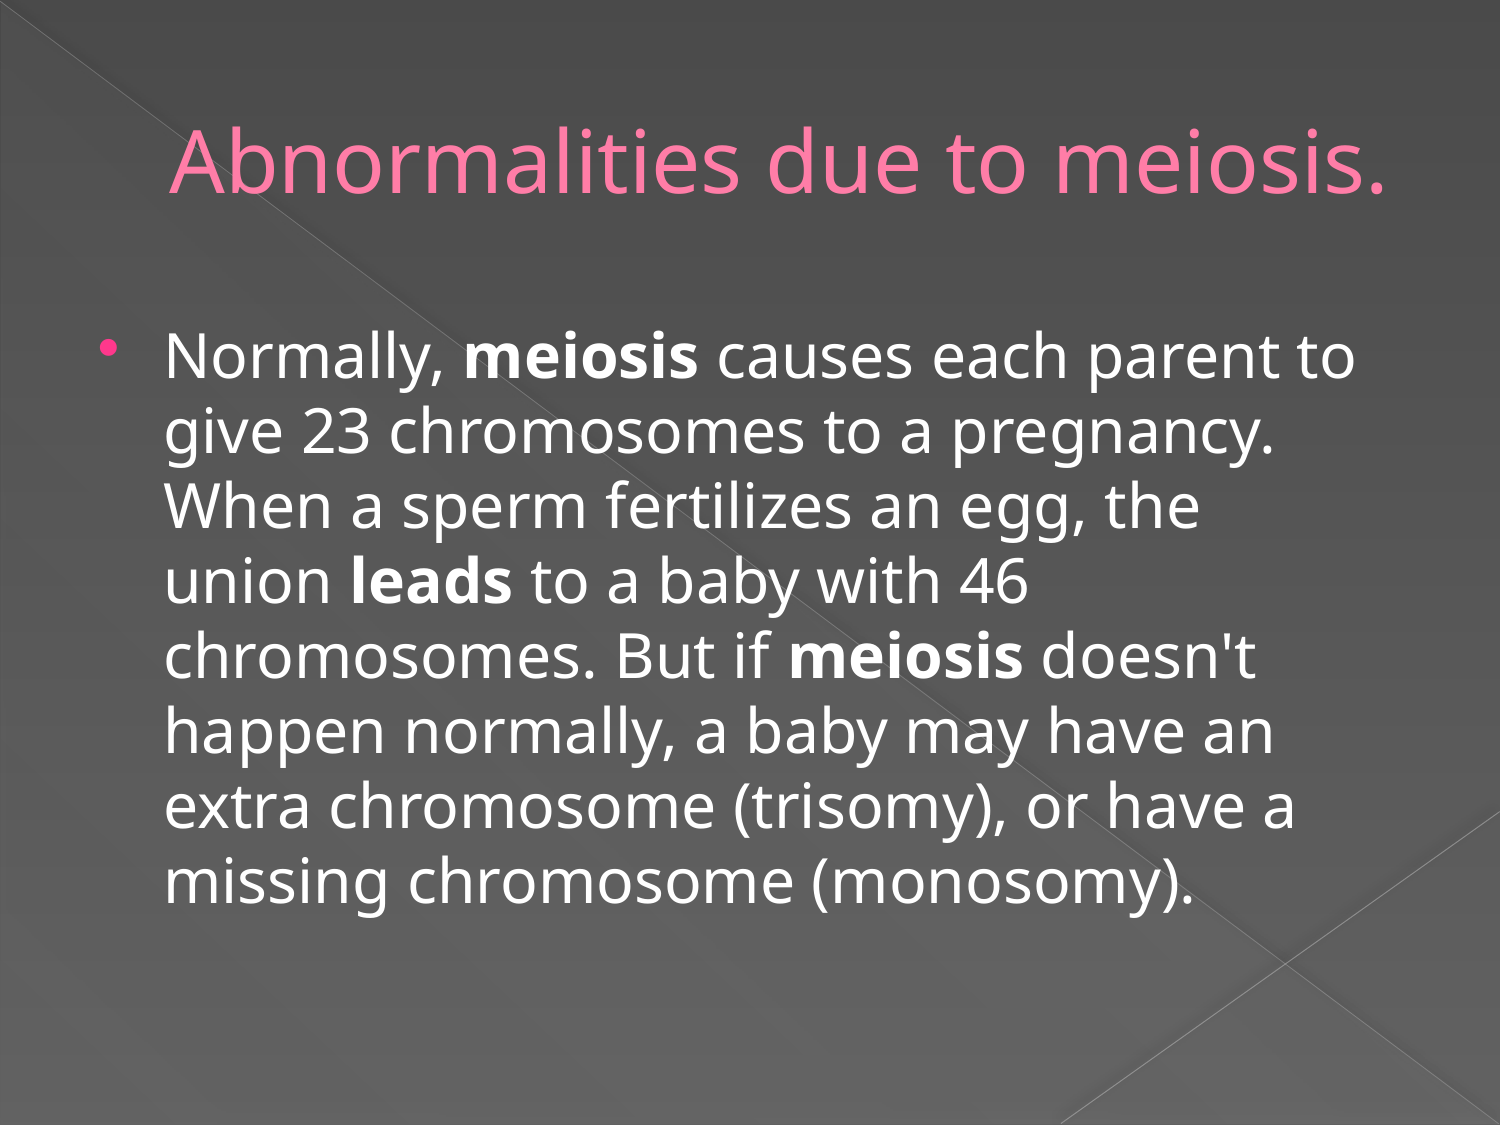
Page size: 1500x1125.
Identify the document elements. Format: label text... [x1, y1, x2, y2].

list Normally, meiosis causes each parent to give 23 chromosomes to a pregnancy. When a sperm fertilizes an egg, the union leads to a baby with 46 chromosomes. But if meiosis doesn't happen normally, a baby may have an extra chromosome (trisomy), or have a missing chromosome (monosomy). [75, 308, 1425, 1059]
title Abnormalities due to meiosis. [75, 43, 1425, 274]
